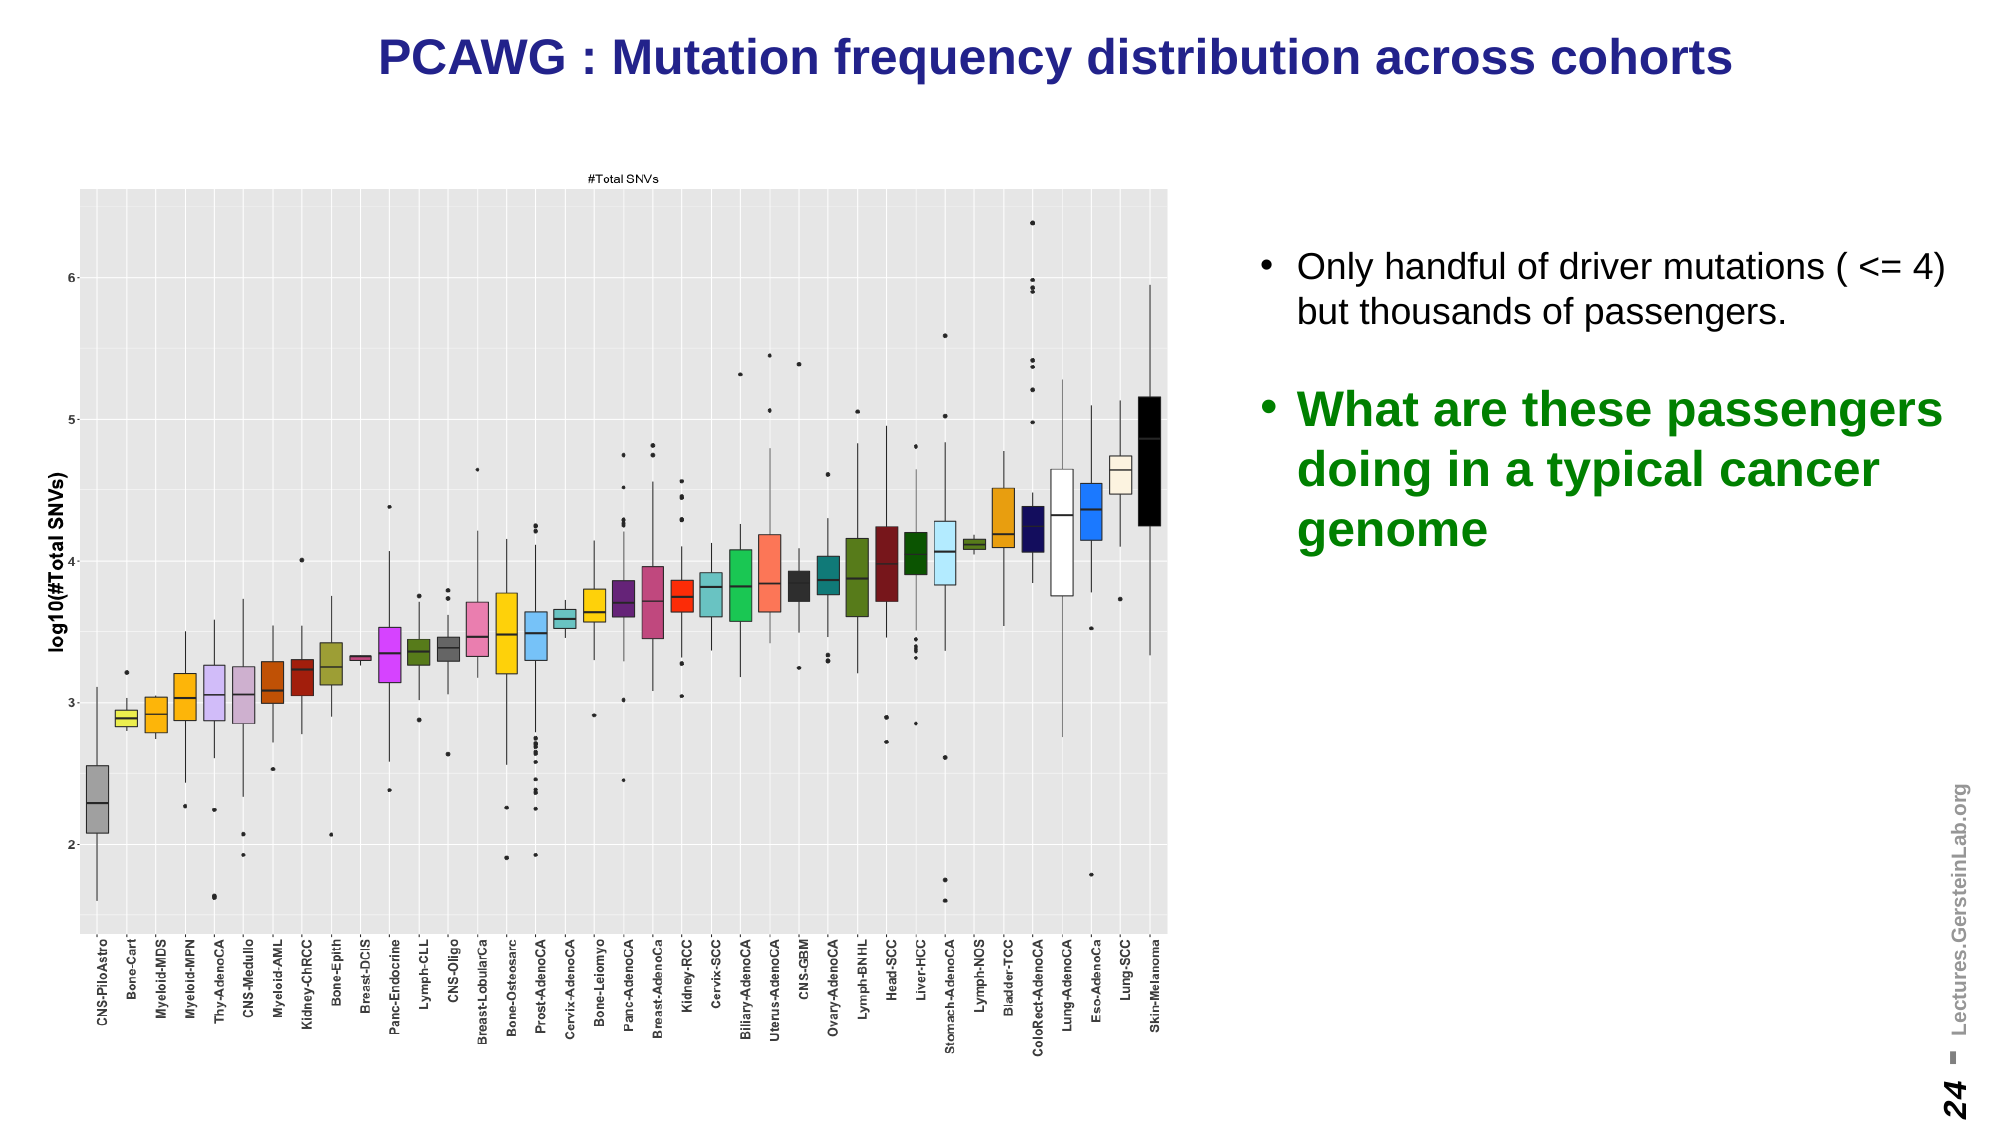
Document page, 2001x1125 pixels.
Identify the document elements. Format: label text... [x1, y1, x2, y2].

text_box Only handful of driver mutations ( <= 4) but thousands of passengers. What are these passengers doing in a typical cancer genome [1189, 234, 2000, 779]
text_box PCAWG : Mutation frequency distribution across cohorts [135, 17, 1977, 151]
picture [41, 169, 1173, 1081]
